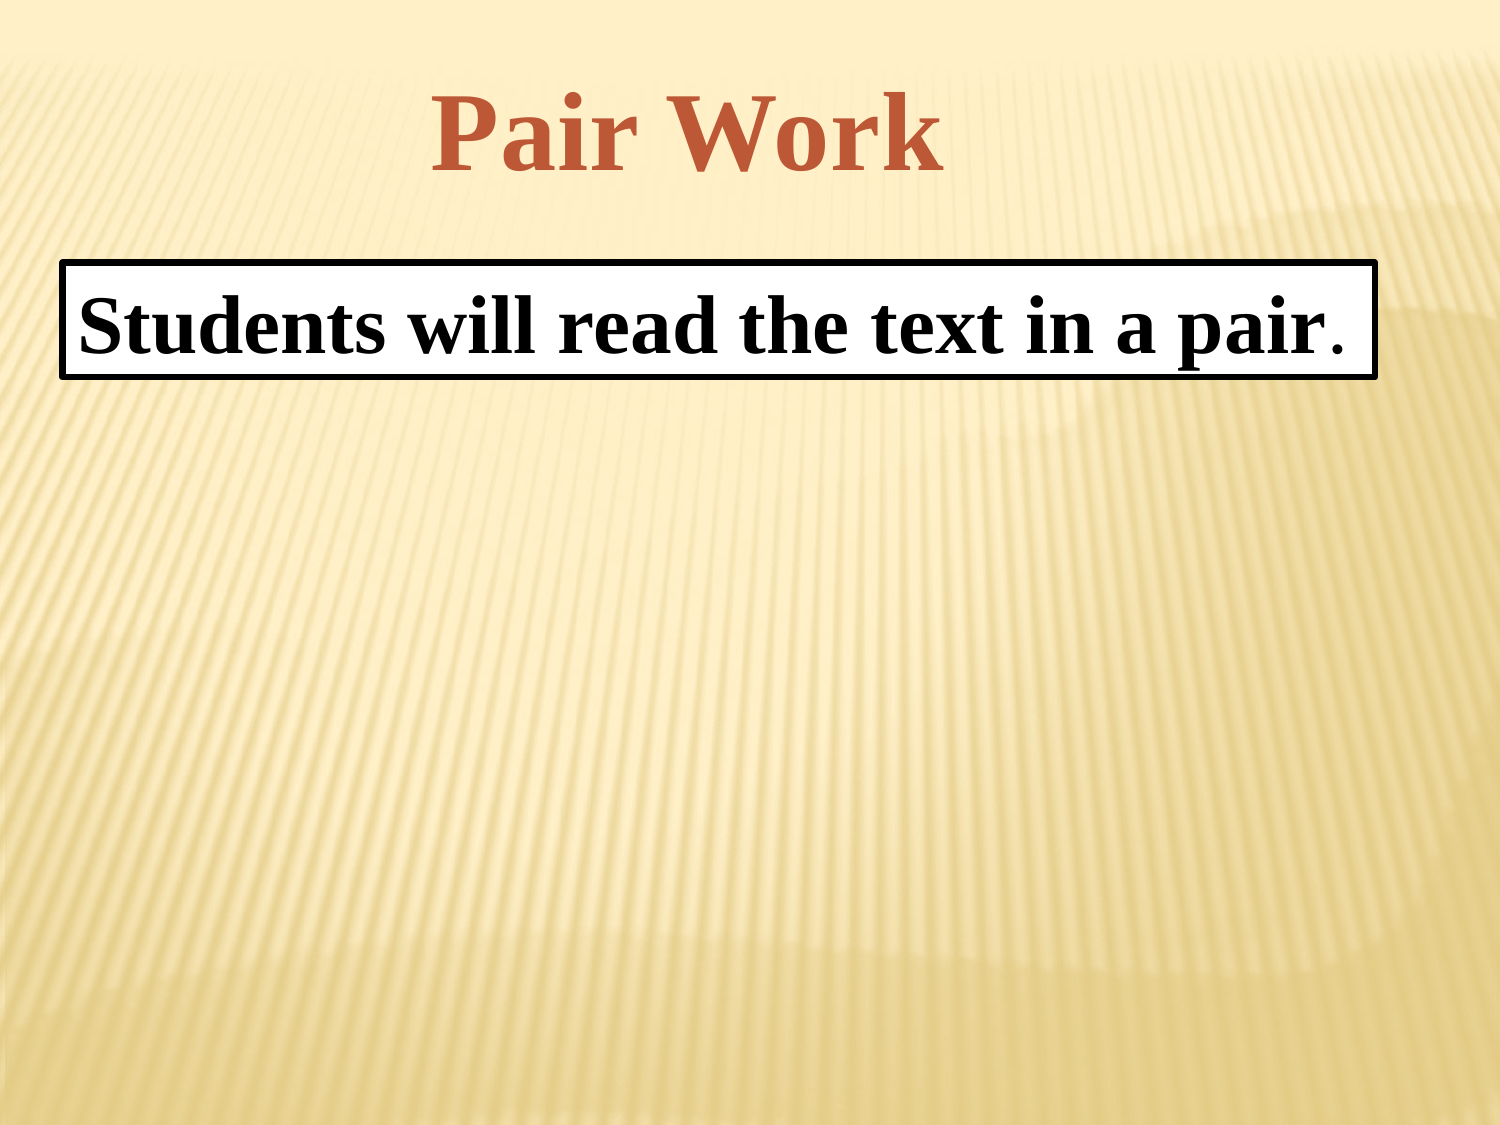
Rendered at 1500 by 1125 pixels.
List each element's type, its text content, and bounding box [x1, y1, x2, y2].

text_box Students will read the text in a pair. [62, 262, 1375, 378]
text_box Pair Work [415, 49, 960, 200]
